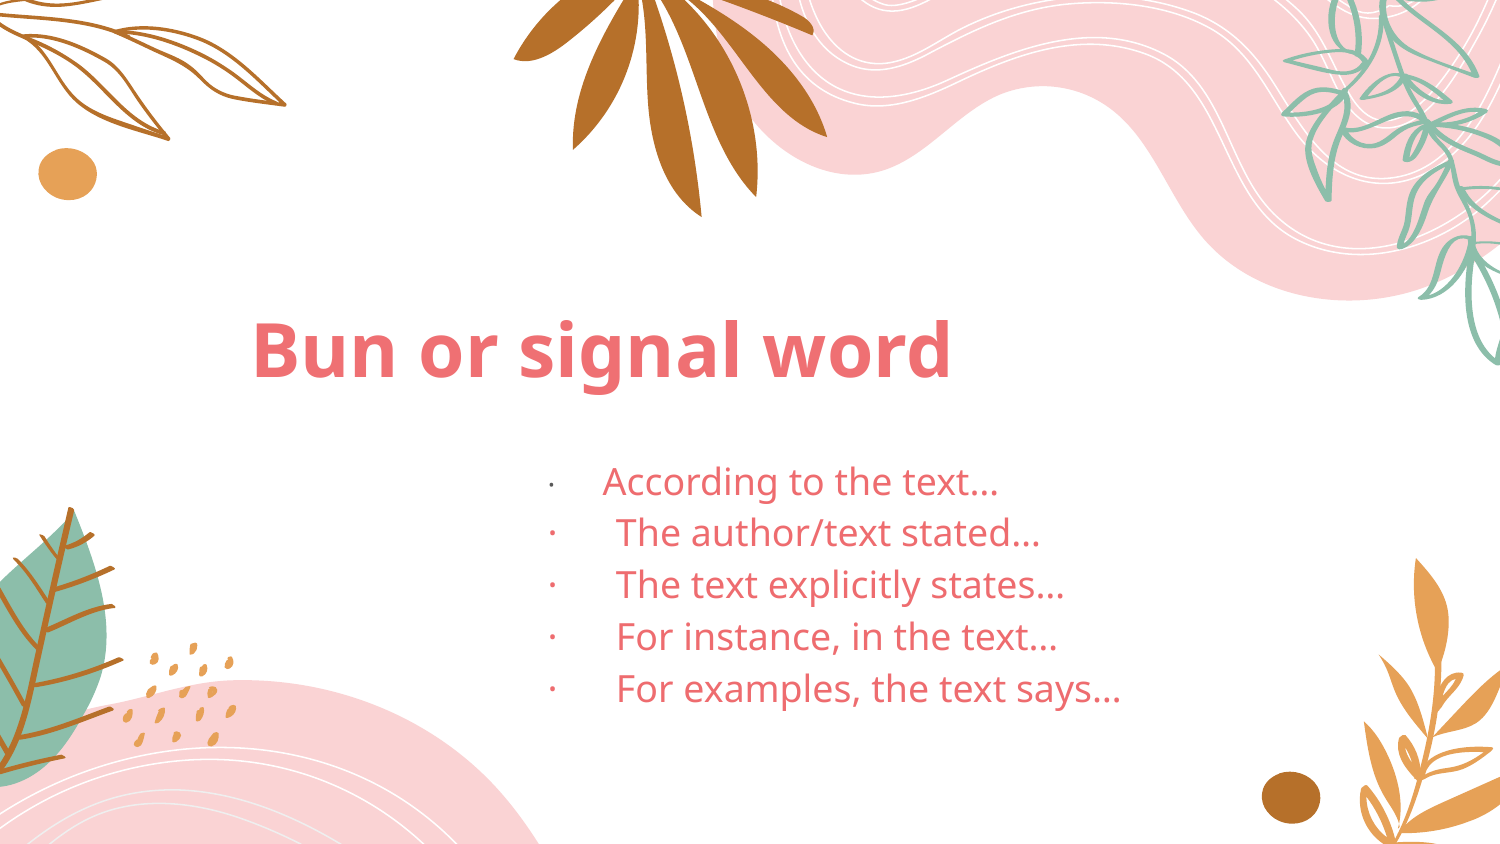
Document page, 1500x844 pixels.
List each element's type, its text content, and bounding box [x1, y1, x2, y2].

subtitle · According to the text… · The author/text stated… · The text explicitly states… · For instance, in the text… · For examples, the text says… [457, 436, 1254, 732]
title Bun or signal word [99, 259, 1106, 436]
